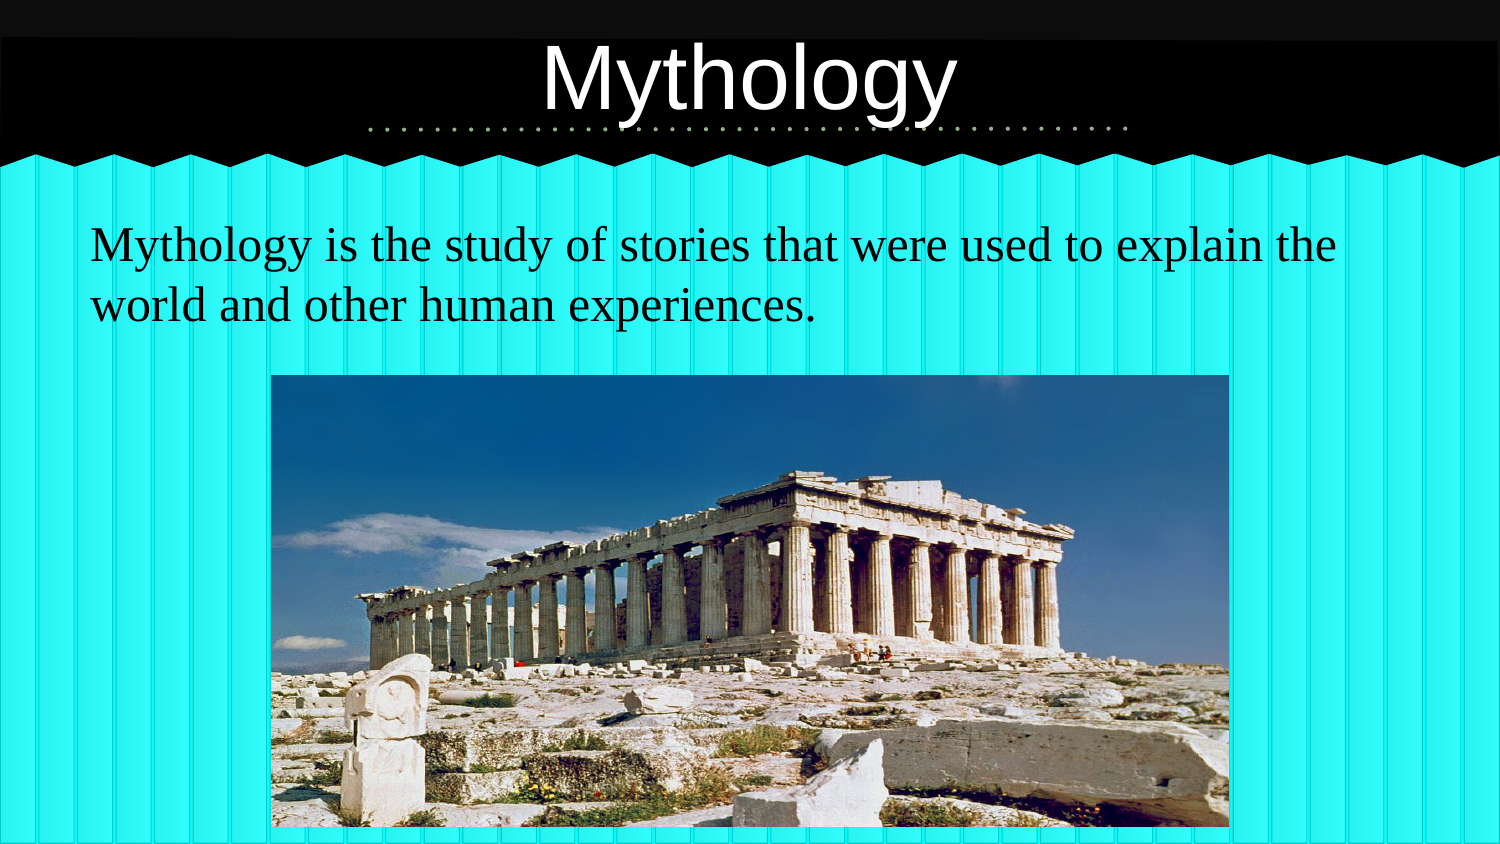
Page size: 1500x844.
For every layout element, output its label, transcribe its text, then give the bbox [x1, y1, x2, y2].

list Mythology is the study of stories that were used to explain the world and other human experiences. [75, 196, 1425, 793]
title Mythology [75, 2, 1425, 143]
picture [271, 374, 1229, 827]
